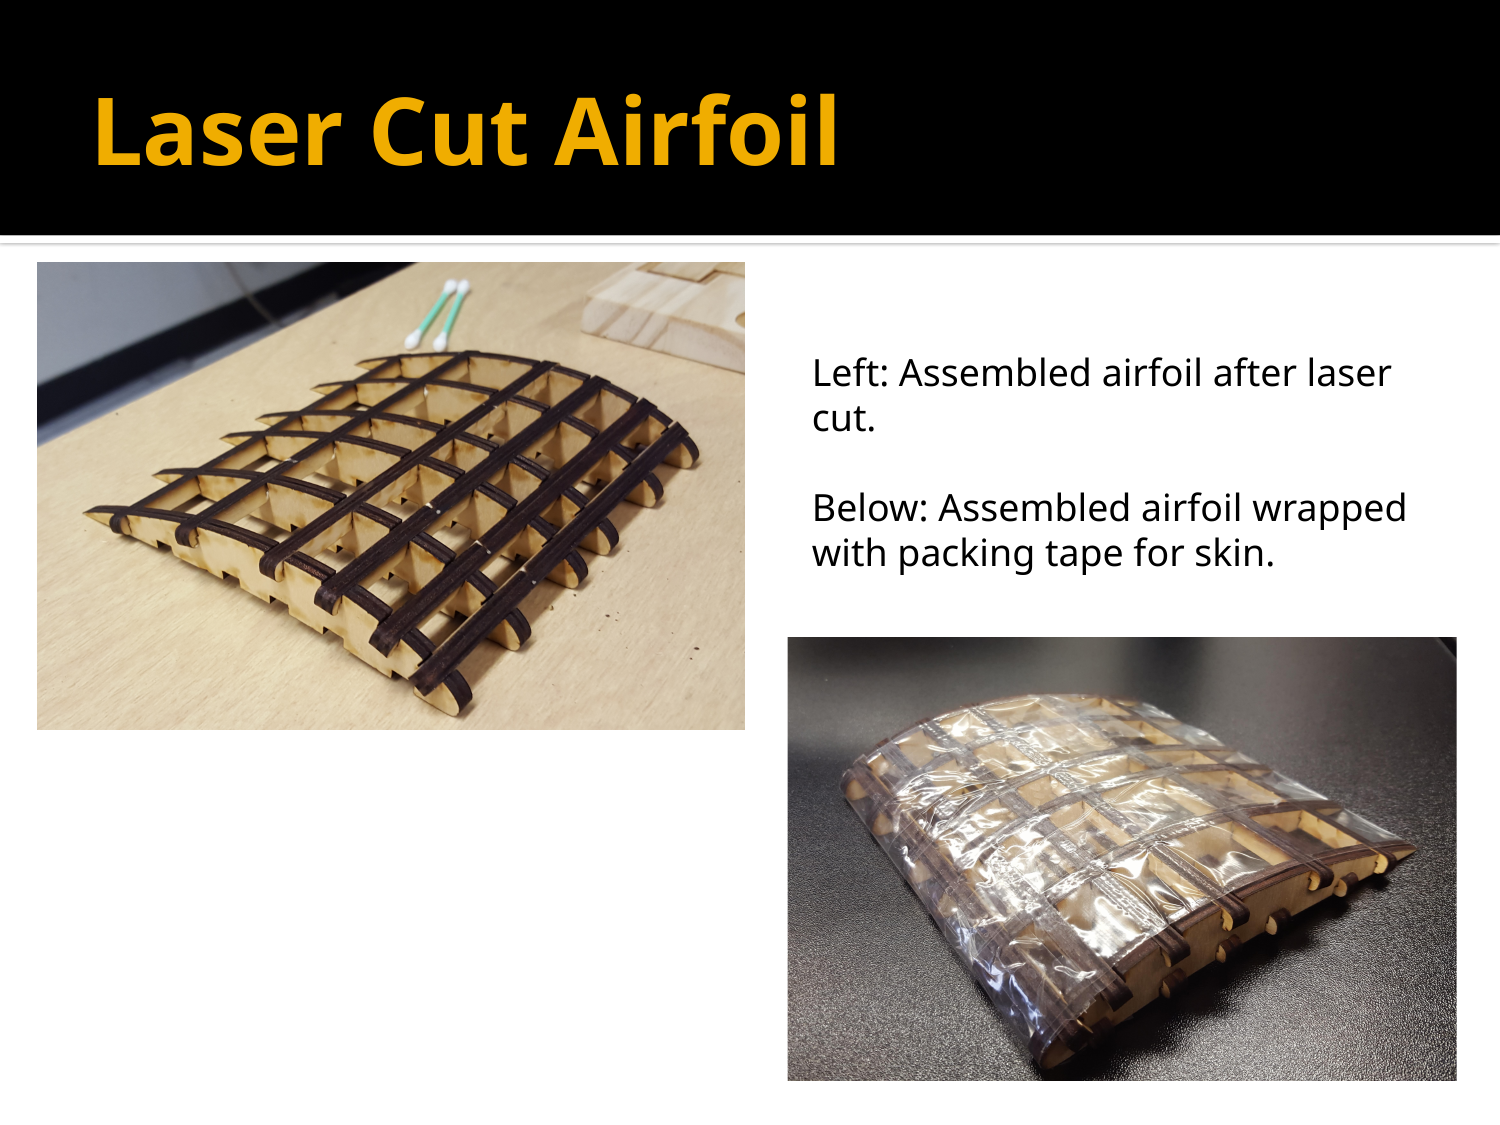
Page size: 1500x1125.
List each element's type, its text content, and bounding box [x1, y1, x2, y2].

text_box Left: Assembled airfoil after laser cut. Below: Assembled airfoil wrapped with packing tape for skin. [797, 341, 1448, 582]
picture [37, 262, 745, 730]
title Laser Cut Airfoil [75, 25, 1425, 231]
picture [787, 637, 1457, 1081]
